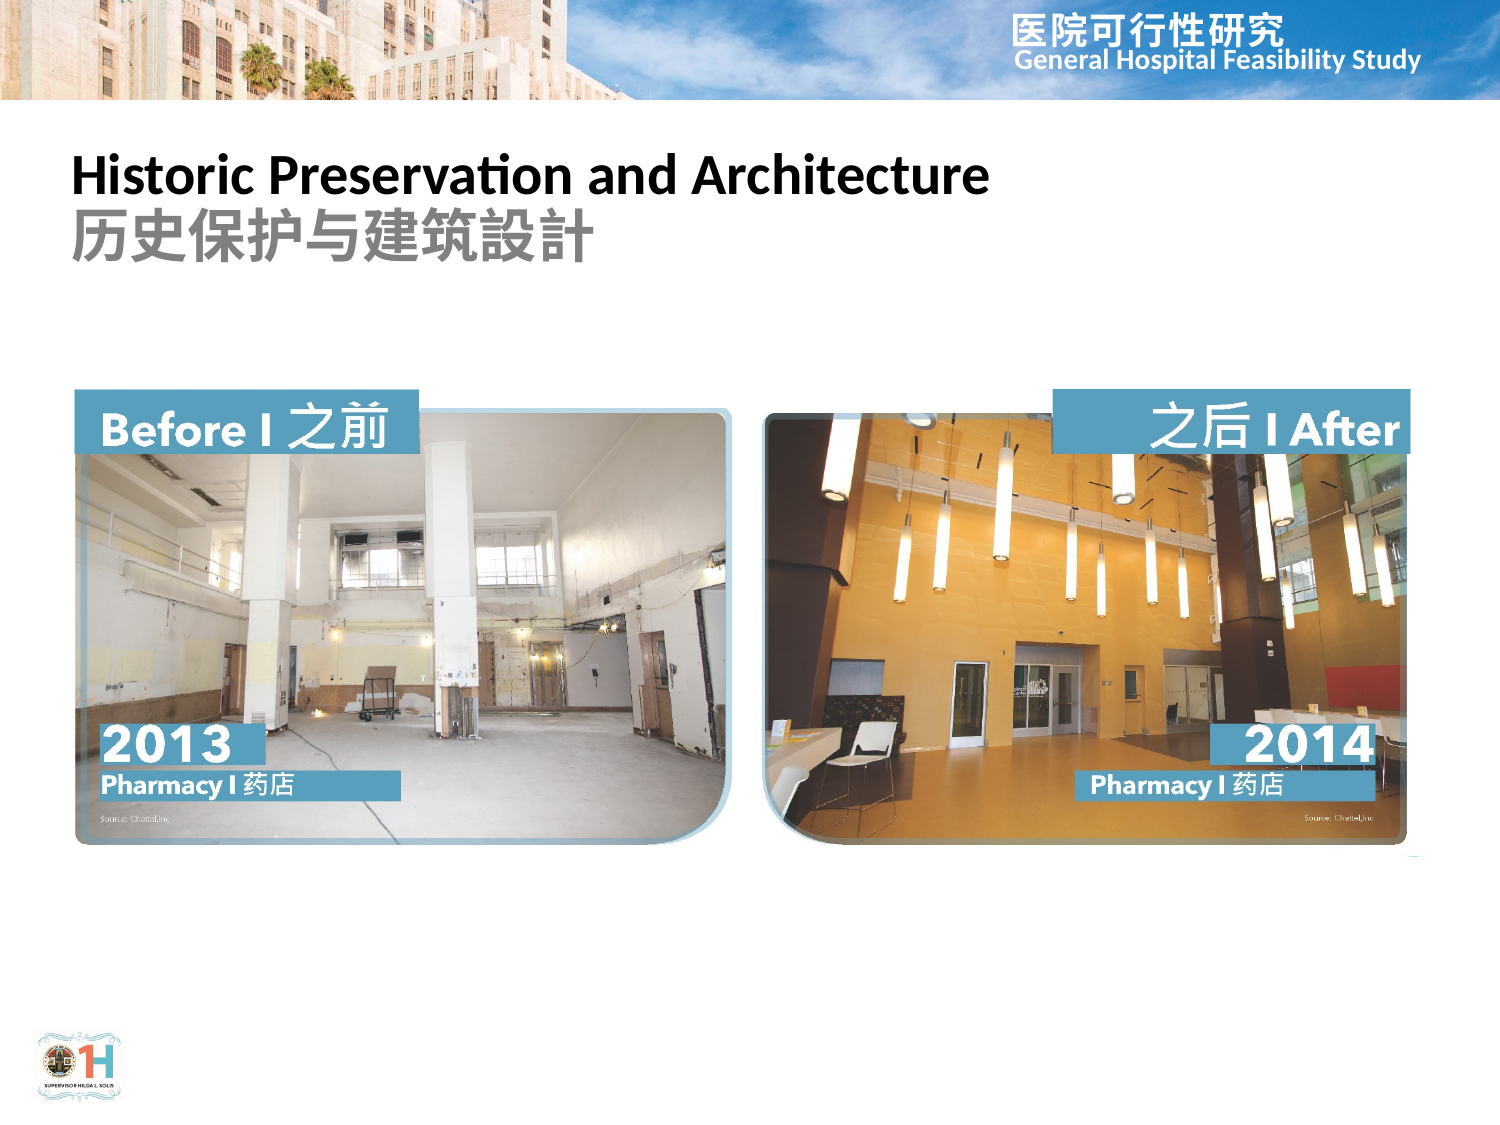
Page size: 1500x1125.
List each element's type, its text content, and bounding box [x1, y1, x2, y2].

picture [0, 0, 1500, 100]
picture [33, 1029, 125, 1101]
title Historic Preservation and Architecture 历史保护与建筑設計 [56, 137, 1437, 306]
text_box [54, 375, 1446, 857]
